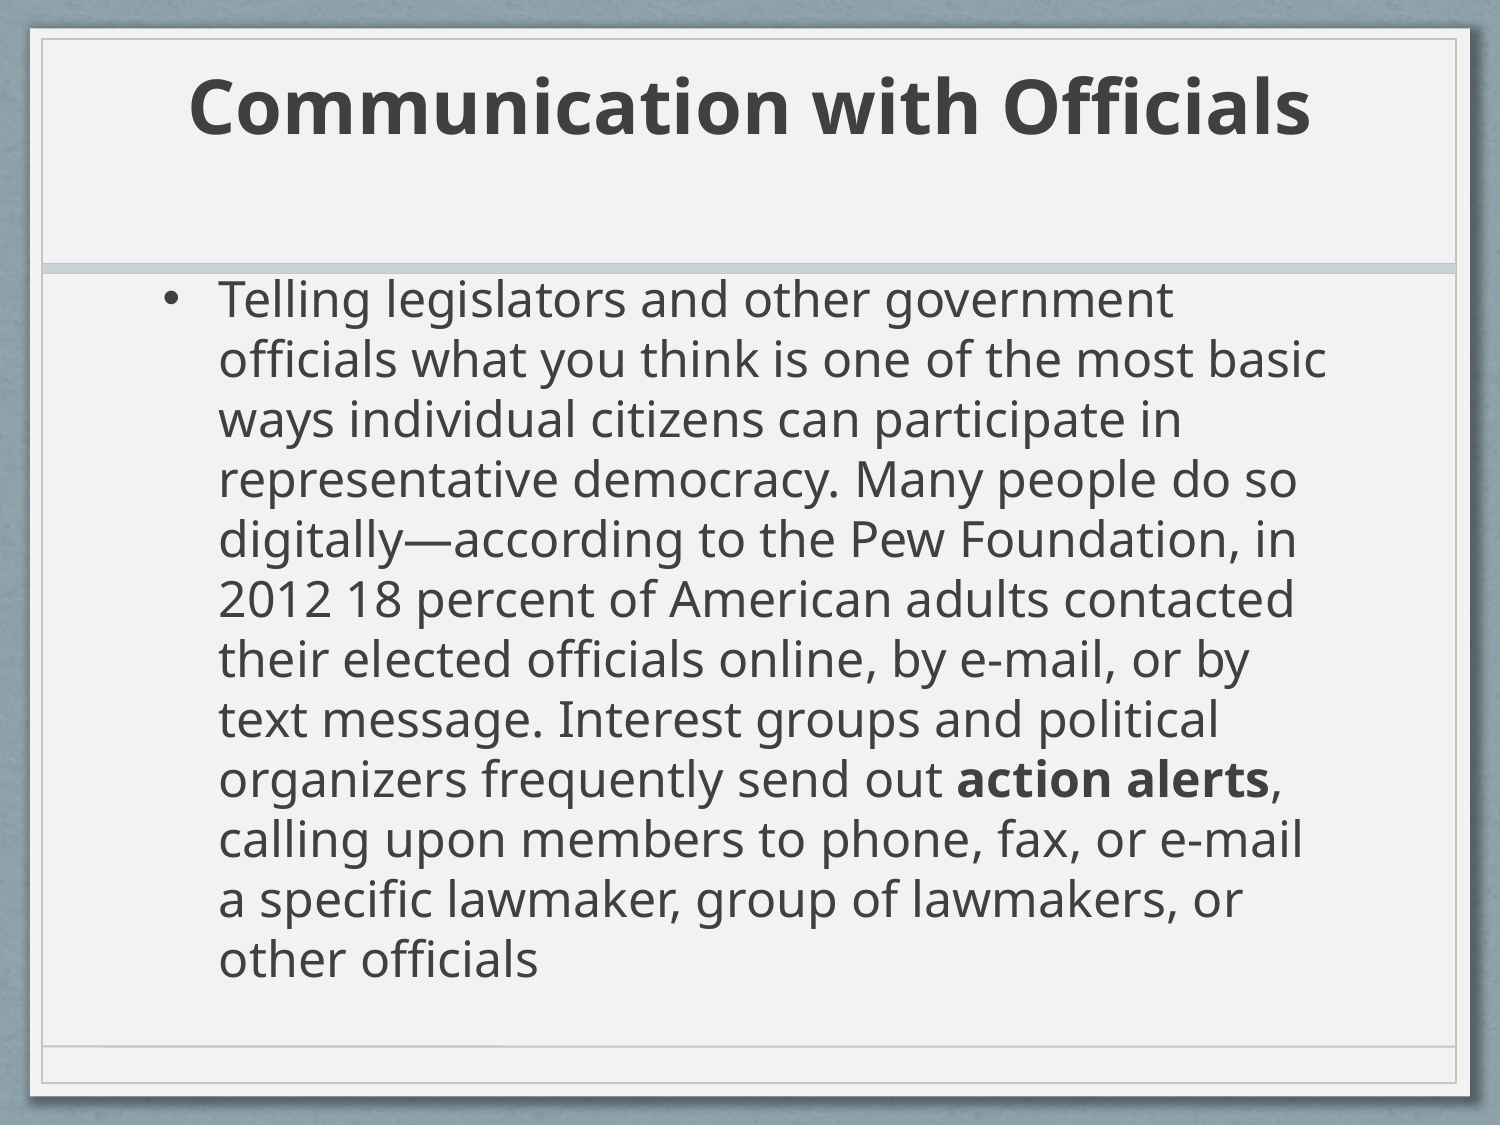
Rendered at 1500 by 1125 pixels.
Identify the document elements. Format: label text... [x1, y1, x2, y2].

list Telling legislators and other government officials what you think is one of the most basic ways individual citizens can participate in representative democracy. Many people do so digitally—according to the Pew Foundation, in 2012 18 percent of American adults contacted their elected officials online, by e-mail, or by text message. Interest groups and political organizers frequently send out action alerts, calling upon members to phone, fax, or e-mail a specific lawmaker, group of lawmakers, or other officials [147, 259, 1353, 1083]
title Communication with Officials [147, 40, 1353, 259]
